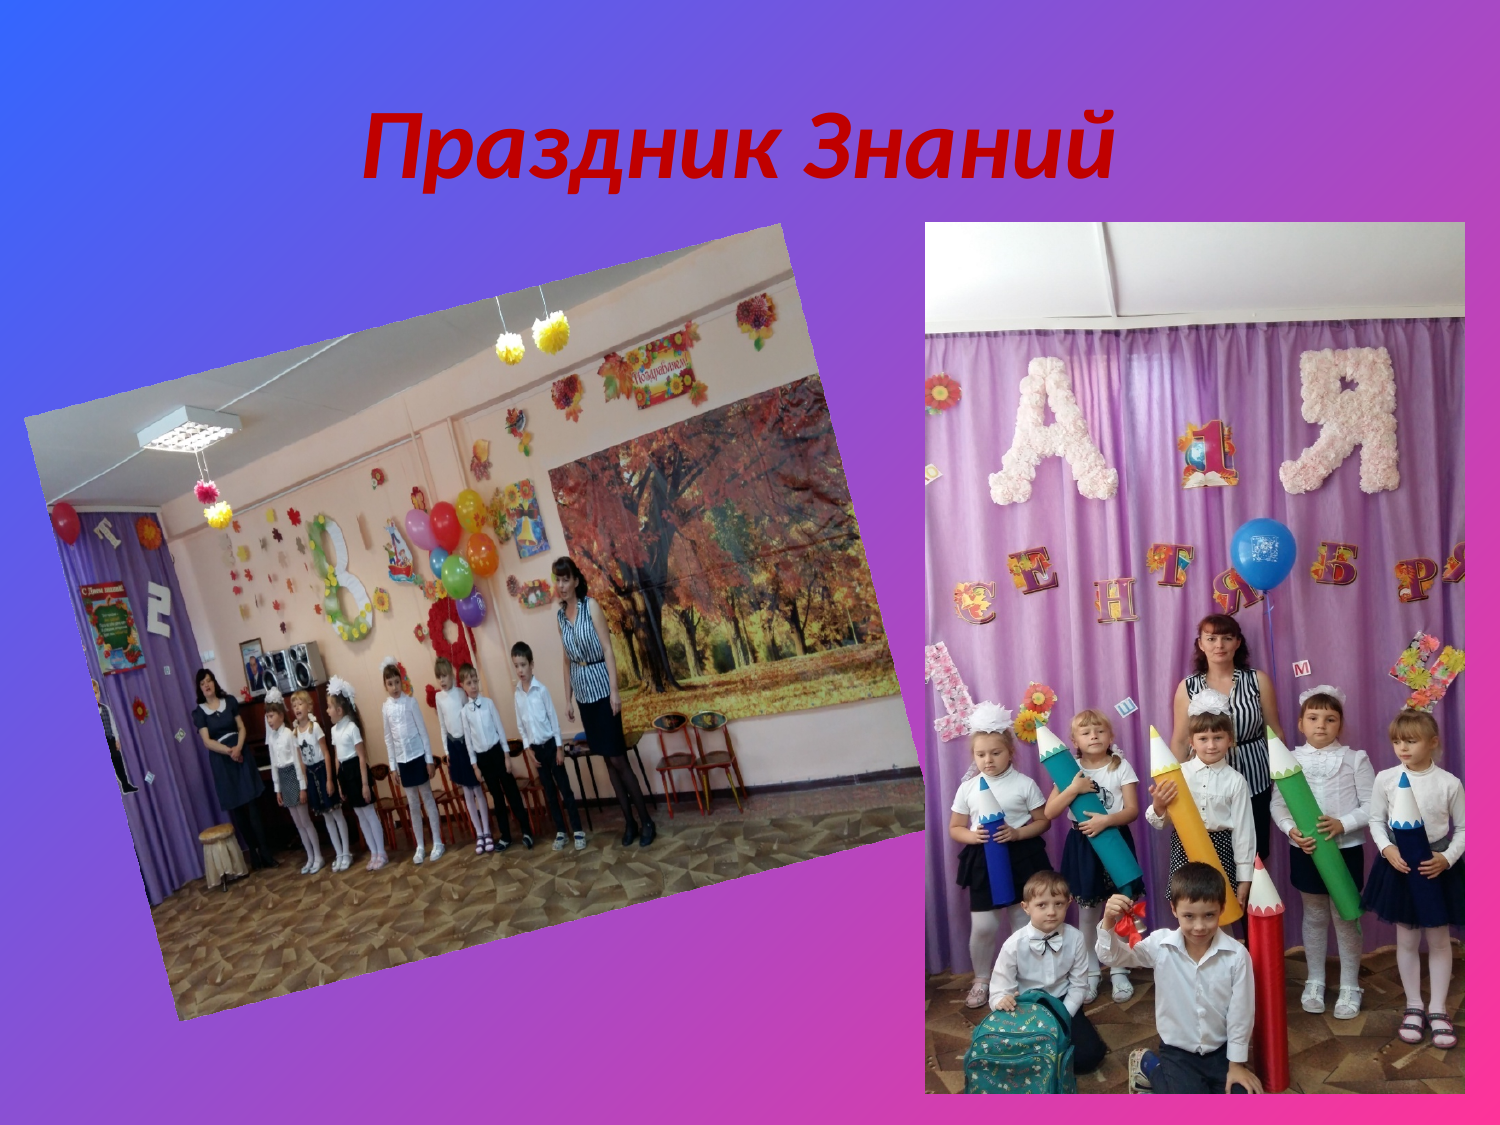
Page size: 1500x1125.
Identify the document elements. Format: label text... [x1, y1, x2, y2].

picture [870, 574, 925, 844]
picture [157, 934, 516, 1021]
picture [24, 402, 88, 664]
title Праздник Знаний [75, 45, 1425, 233]
picture [448, 223, 802, 310]
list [88, 310, 870, 934]
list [925, 222, 1466, 1095]
